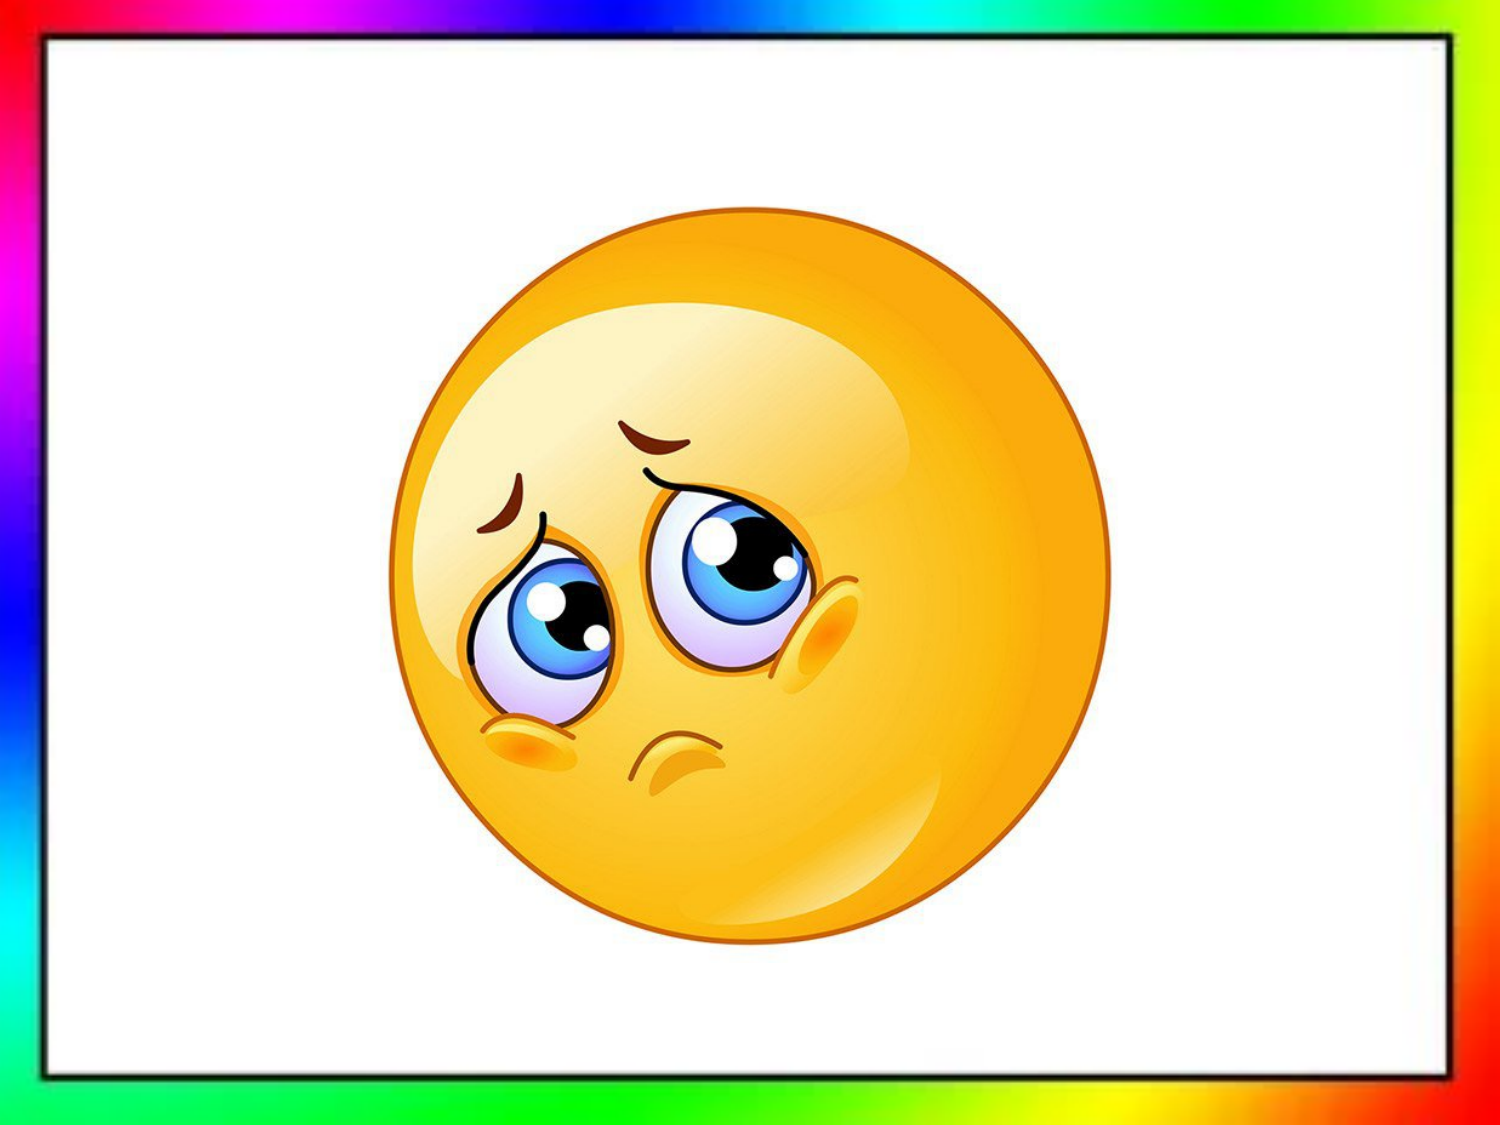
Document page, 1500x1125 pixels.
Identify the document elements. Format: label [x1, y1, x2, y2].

picture [339, 187, 1184, 964]
list [0, 0, 1500, 1125]
